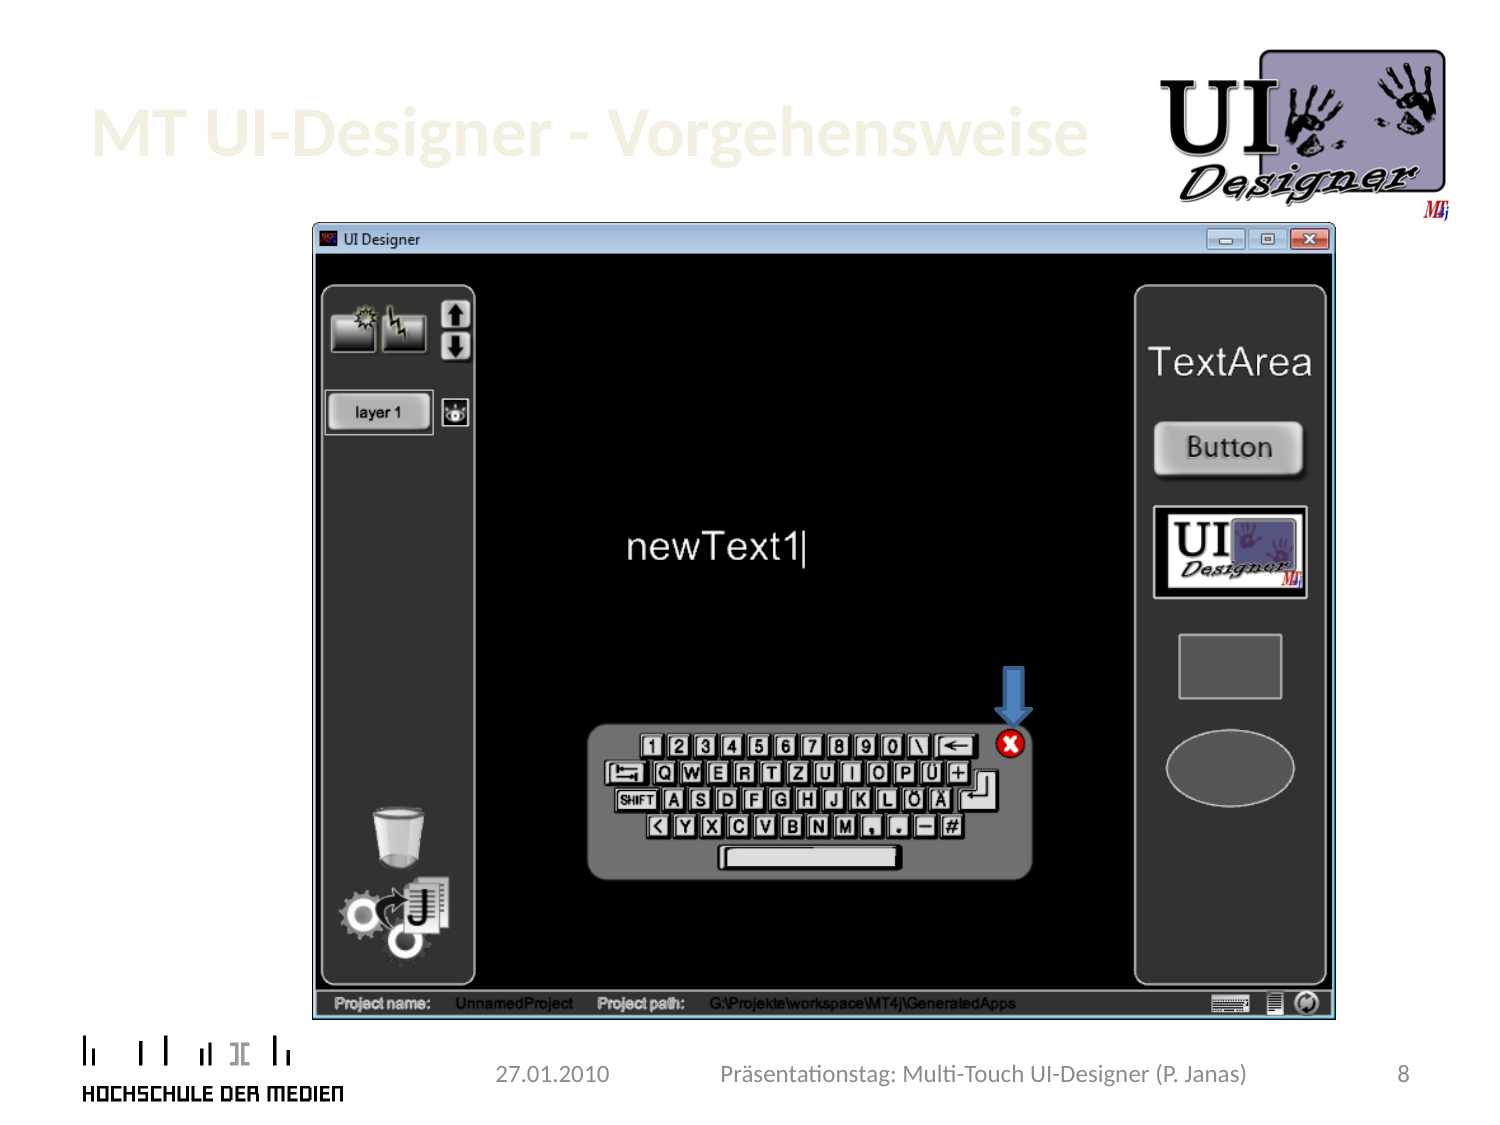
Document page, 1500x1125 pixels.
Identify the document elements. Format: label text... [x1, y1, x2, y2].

footer Präsentationstag: Multi-Touch UI-Designer (P. Janas) [644, 1042, 1325, 1103]
title MT UI-Designer - Vorgehensweise [75, 45, 1137, 211]
picture [82, 1034, 344, 1102]
slide_number 8 [1335, 1042, 1425, 1103]
picture [312, 23, 1459, 1021]
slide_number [480, 1042, 633, 1103]
